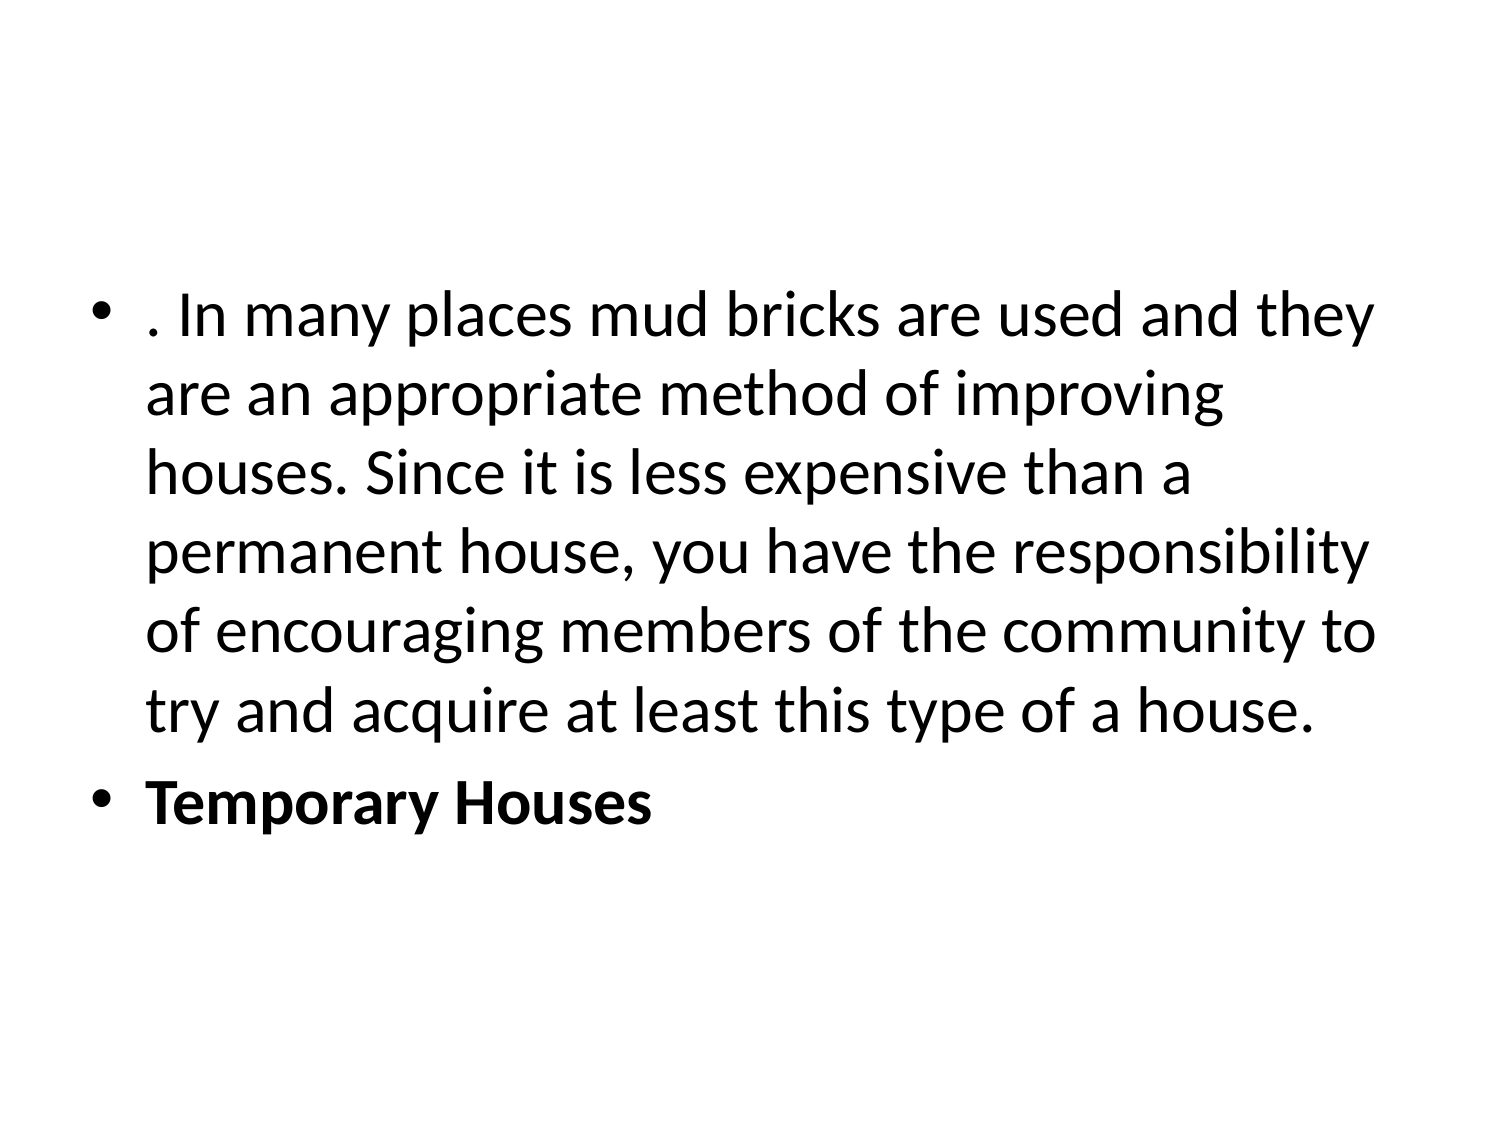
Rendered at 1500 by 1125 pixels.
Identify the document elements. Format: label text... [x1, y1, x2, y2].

list . In many places mud bricks are used and they are an appropriate method of improving houses. Since it is less expensive than a permanent house, you have the responsibility of encouraging members of the community to try and acquire at least this type of a house. Temporary Houses [75, 262, 1425, 1005]
